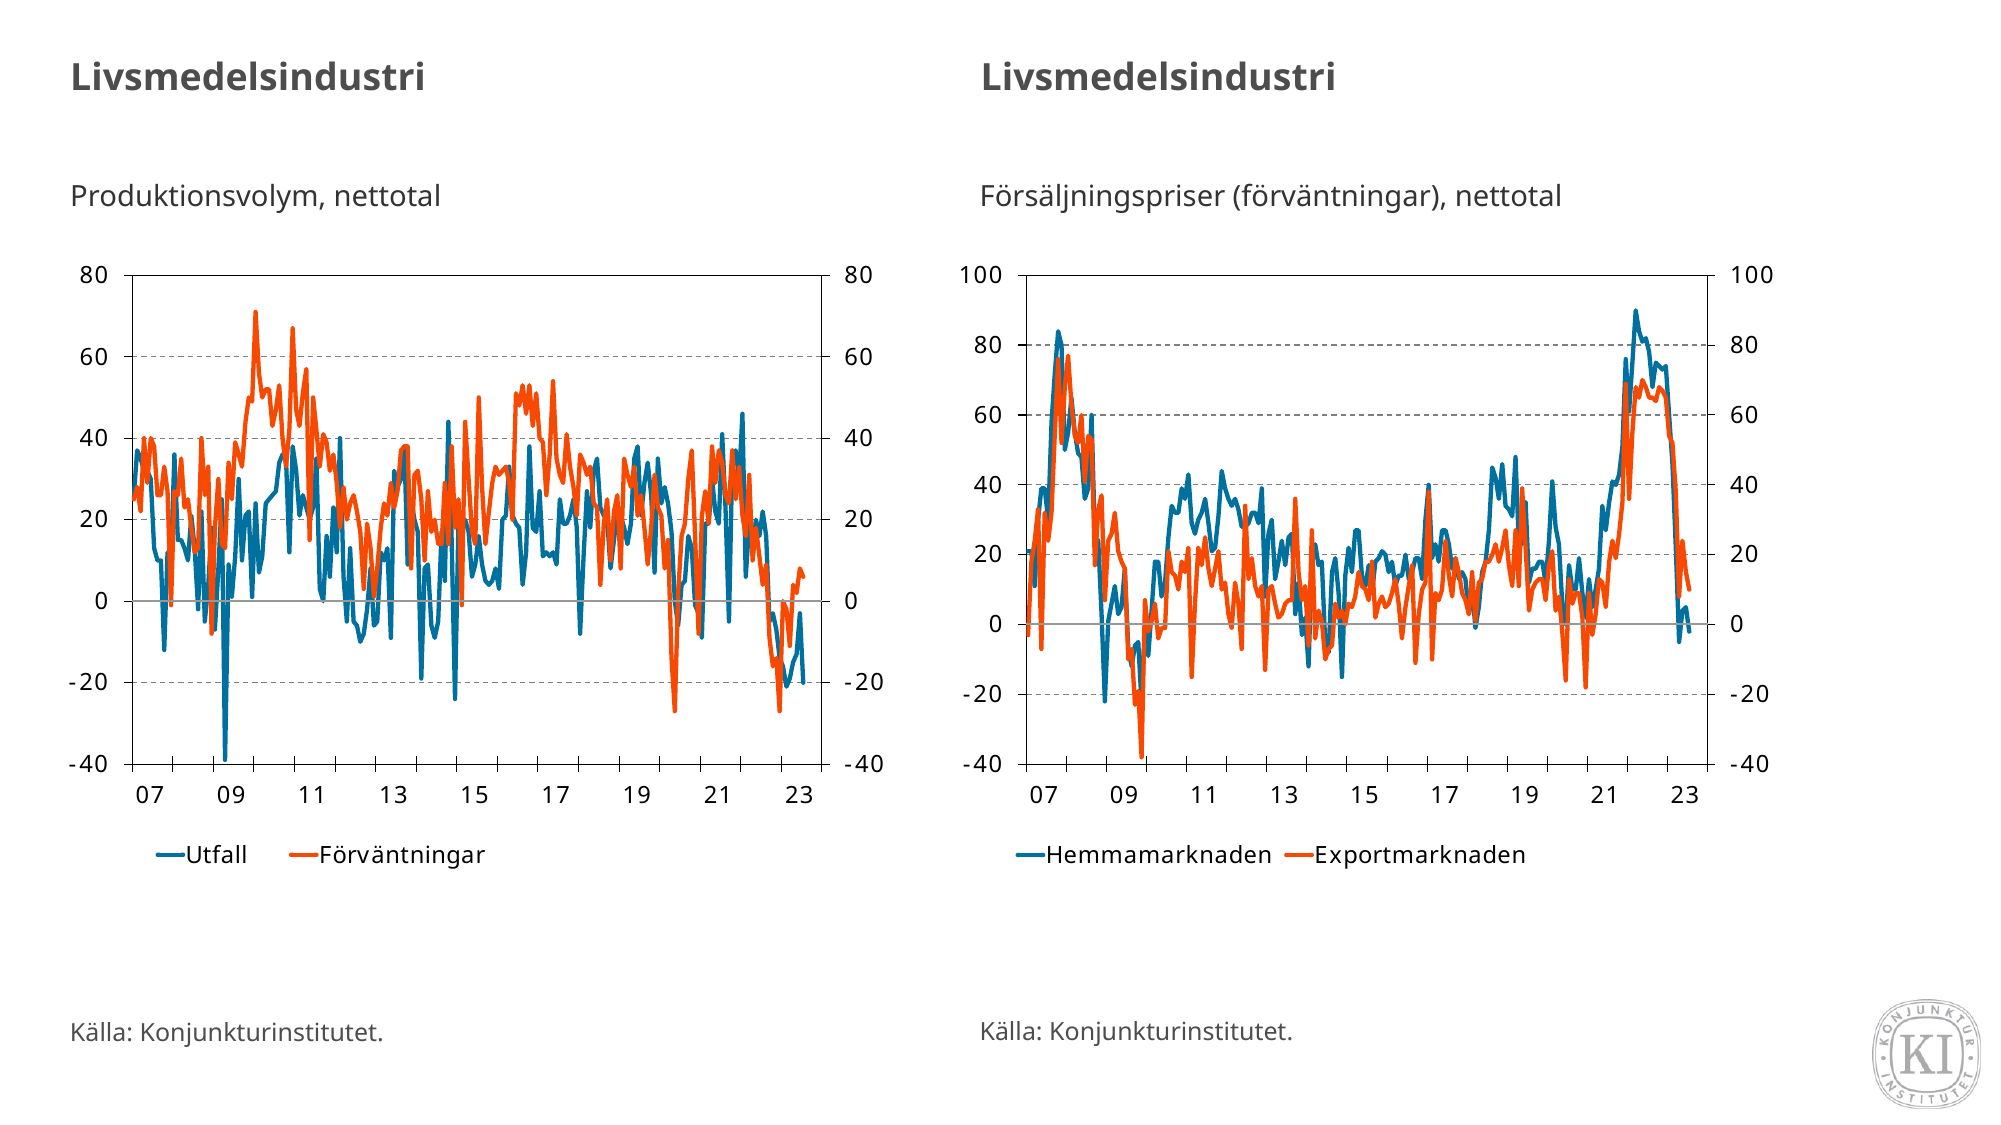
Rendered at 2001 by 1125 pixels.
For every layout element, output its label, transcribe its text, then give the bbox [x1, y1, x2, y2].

subtitle Källa: Konjunkturinstitutet. [55, 1008, 938, 1106]
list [941, 249, 1829, 874]
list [51, 249, 939, 874]
list Källa: Konjunkturinstitutet. [964, 1008, 1848, 1106]
title Livsmedelsindustri [55, 45, 938, 128]
list Produktionsvolym, nettotal [55, 137, 938, 220]
list Försäljningspriser (förväntningar), nettotal [964, 137, 1848, 220]
picture [1872, 999, 1981, 1109]
list Livsmedelsindustri [965, 45, 1849, 129]
